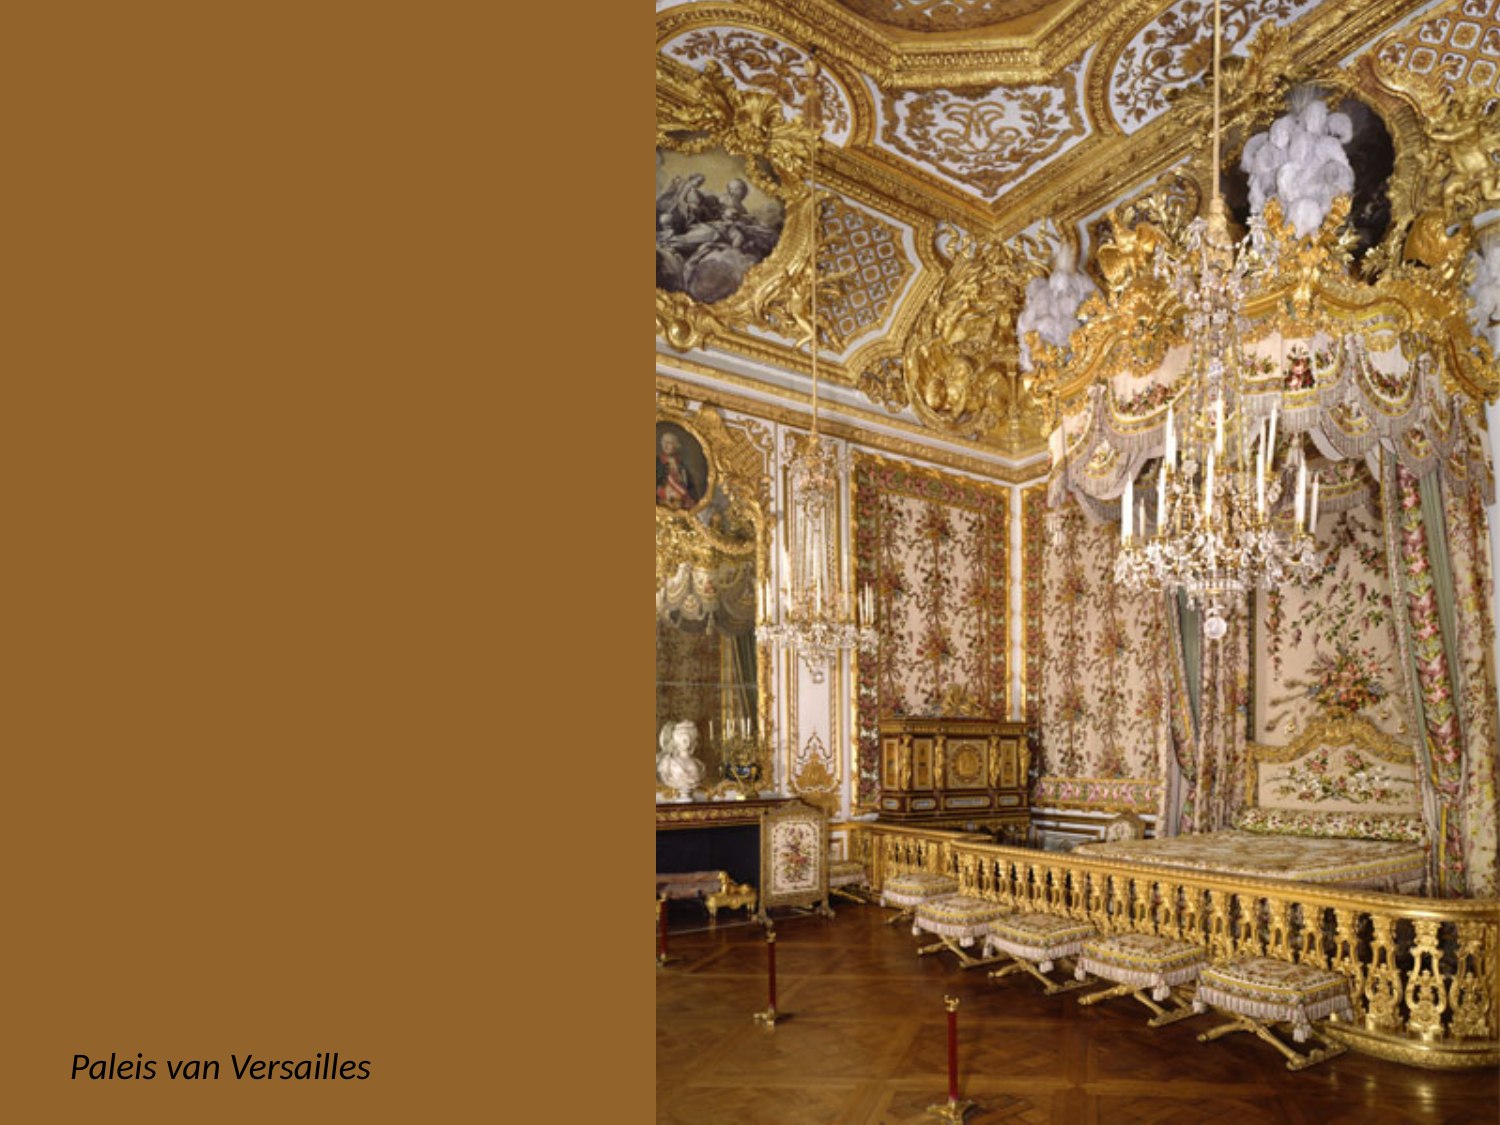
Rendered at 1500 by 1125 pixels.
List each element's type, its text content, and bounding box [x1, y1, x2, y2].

picture [655, 0, 1500, 1125]
text_box Paleis van Versailles [55, 1034, 387, 1095]
